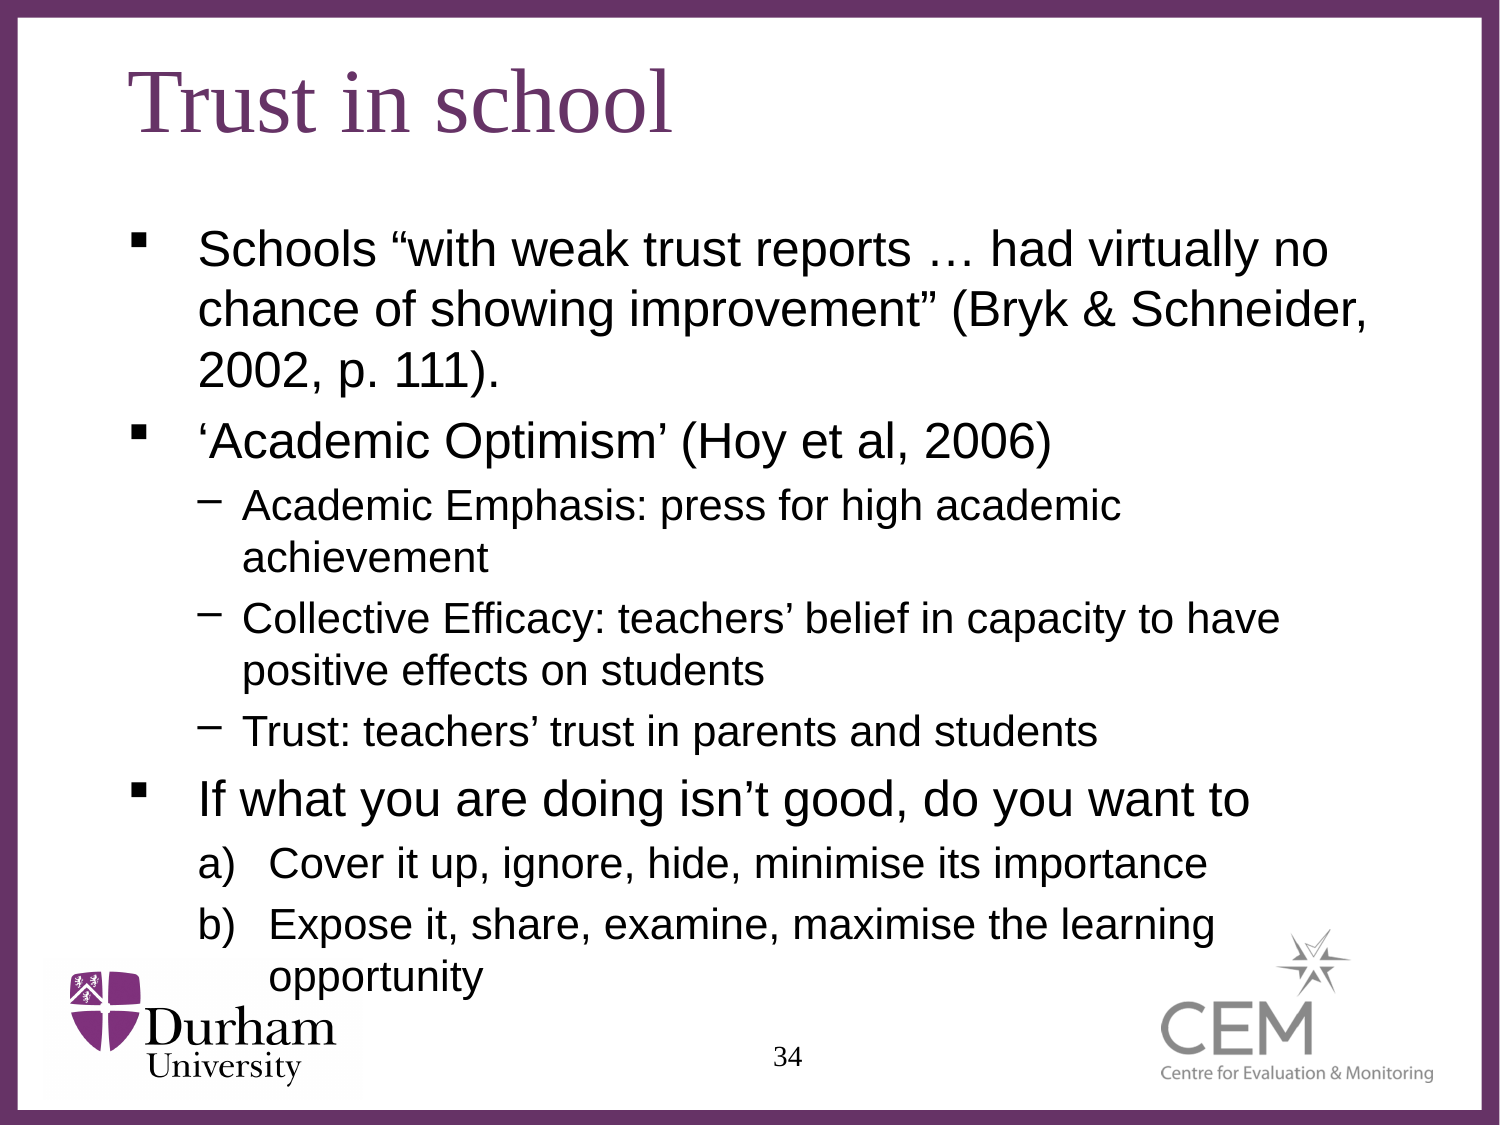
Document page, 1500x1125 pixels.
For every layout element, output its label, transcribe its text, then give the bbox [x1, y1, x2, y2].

title Trust in school [112, 30, 1388, 161]
picture [1161, 929, 1433, 1083]
list Schools “with weak trust reports … had virtually no chance of showing improvement” (Bryk & Schneider, 2002, p. 111). ‘Academic Optimism’ (Hoy et al, 2006) Academic Emphasis: press for high academic achievement Collective Efficacy: teachers’ belief in capacity to have positive effects on students Trust: teachers’ trust in parents and students If what you are doing isn’t good, do you want to Cover it up, ignore, hide, minimise its importance Expose it, share, examine, maximise the learning opportunity [112, 208, 1388, 1012]
picture [43, 958, 363, 1100]
slide_number 34 [631, 1029, 944, 1100]
